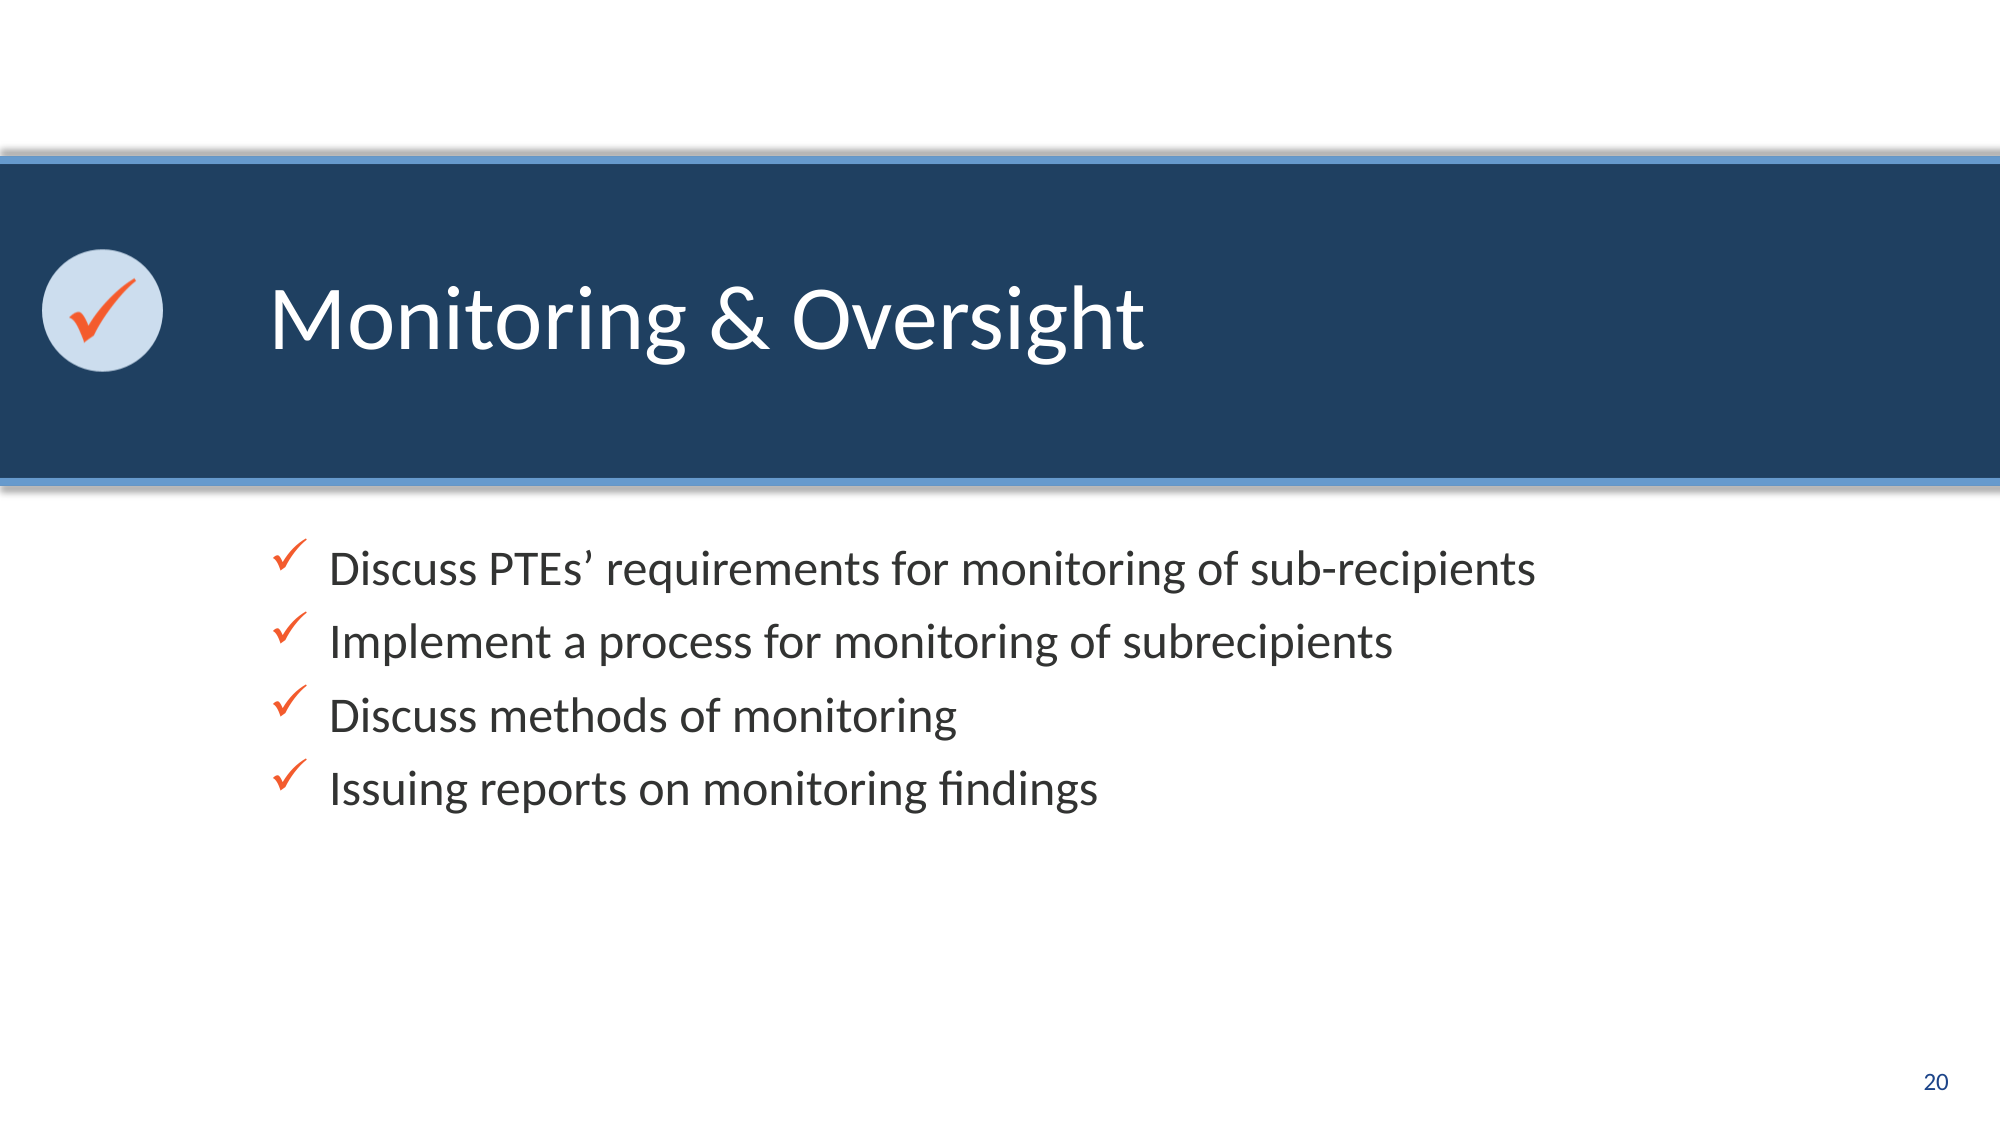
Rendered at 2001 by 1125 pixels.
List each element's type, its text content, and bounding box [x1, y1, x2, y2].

picture [0, 141, 2000, 501]
list Discuss PTEs’ requirements for monitoring of sub-recipients Implement a process for monitoring of subrecipients Discuss methods of monitoring Issuing reports on monitoring findings [179, 525, 1863, 828]
title Monitoring & Oversight [253, 143, 1906, 496]
slide_number 20 [1514, 1050, 1965, 1111]
